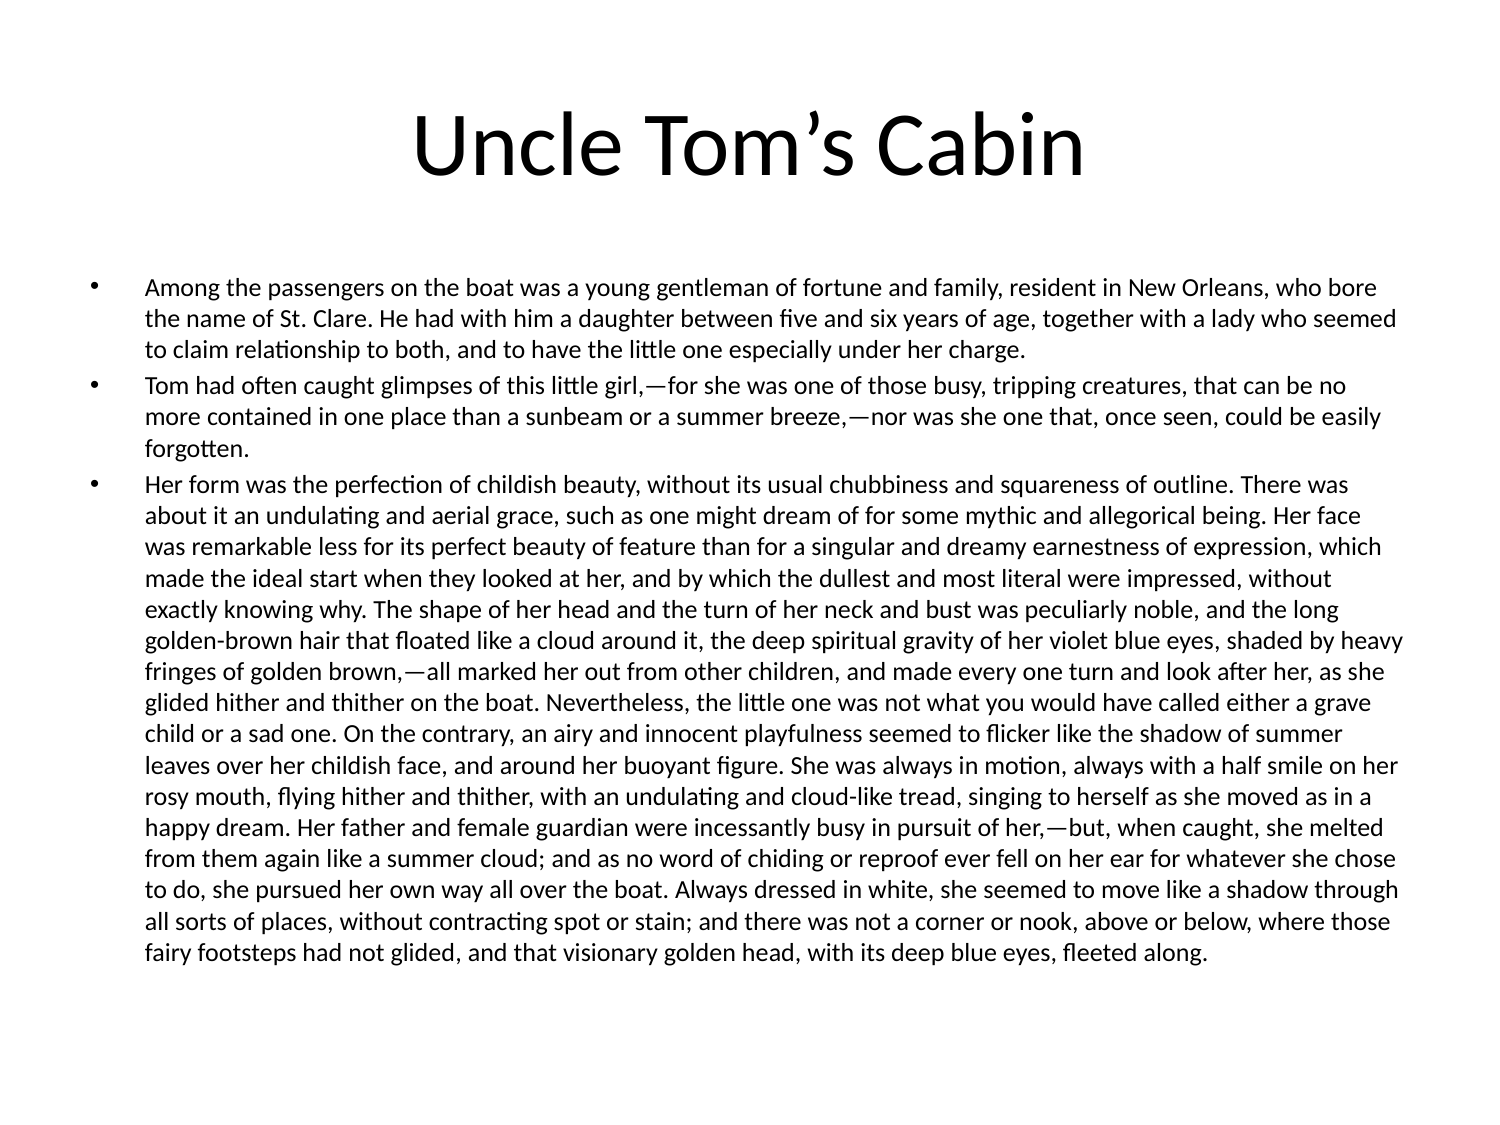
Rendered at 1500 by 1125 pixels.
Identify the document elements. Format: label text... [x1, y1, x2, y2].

title Uncle Tom’s Cabin [75, 45, 1425, 233]
list Among the passengers on the boat was a young gentleman of fortune and family, resident in New Orleans, who bore the name of St. Clare. He had with him a daughter between five and six years of age, together with a lady who seemed to claim relationship to both, and to have the little one especially under her charge. Tom had often caught glimpses of this little girl,—for she was one of those busy, tripping creatures, that can be no more contained in one place than a sunbeam or a summer breeze,—nor was she one that, once seen, could be easily forgotten. Her form was the perfection of childish beauty, without its usual chubbiness and squareness of outline. There was about it an undulating and aerial grace, such as one might dream of for some mythic and allegorical being. Her face was remarkable less for its perfect beauty of feature than for a singular and dreamy earnestness of expression, which made the ideal start when they looked at her, and by which the dullest and most literal were impressed, without exactly knowing why. The shape of her head and the turn of her neck and bust was peculiarly noble, and the long golden-brown hair that floated like a cloud around it, the deep spiritual gravity of her violet blue eyes, shaded by heavy fringes of golden brown,—all marked her out from other children, and made every one turn and look after her, as she glided hither and thither on the boat. Nevertheless, the little one was not what you would have called either a grave child or a sad one. On the contrary, an airy and innocent playfulness seemed to flicker like the shadow of summer leaves over her childish face, and around her buoyant figure. She was always in motion, always with a half smile on her rosy mouth, flying hither and thither, with an undulating and cloud-like tread, singing to herself as she moved as in a happy dream. Her father and female guardian were incessantly busy in pursuit of her,—but, when caught, she melted from them again like a summer cloud; and as no word of chiding or reproof ever fell on her ear for whatever she chose to do, she pursued her own way all over the boat. Always dressed in white, she seemed to move like a shadow through all sorts of places, without contracting spot or stain; and there was not a corner or nook, above or below, where those fairy footsteps had not glided, and that visionary golden head, with its deep blue eyes, fleeted along. [75, 262, 1425, 1005]
